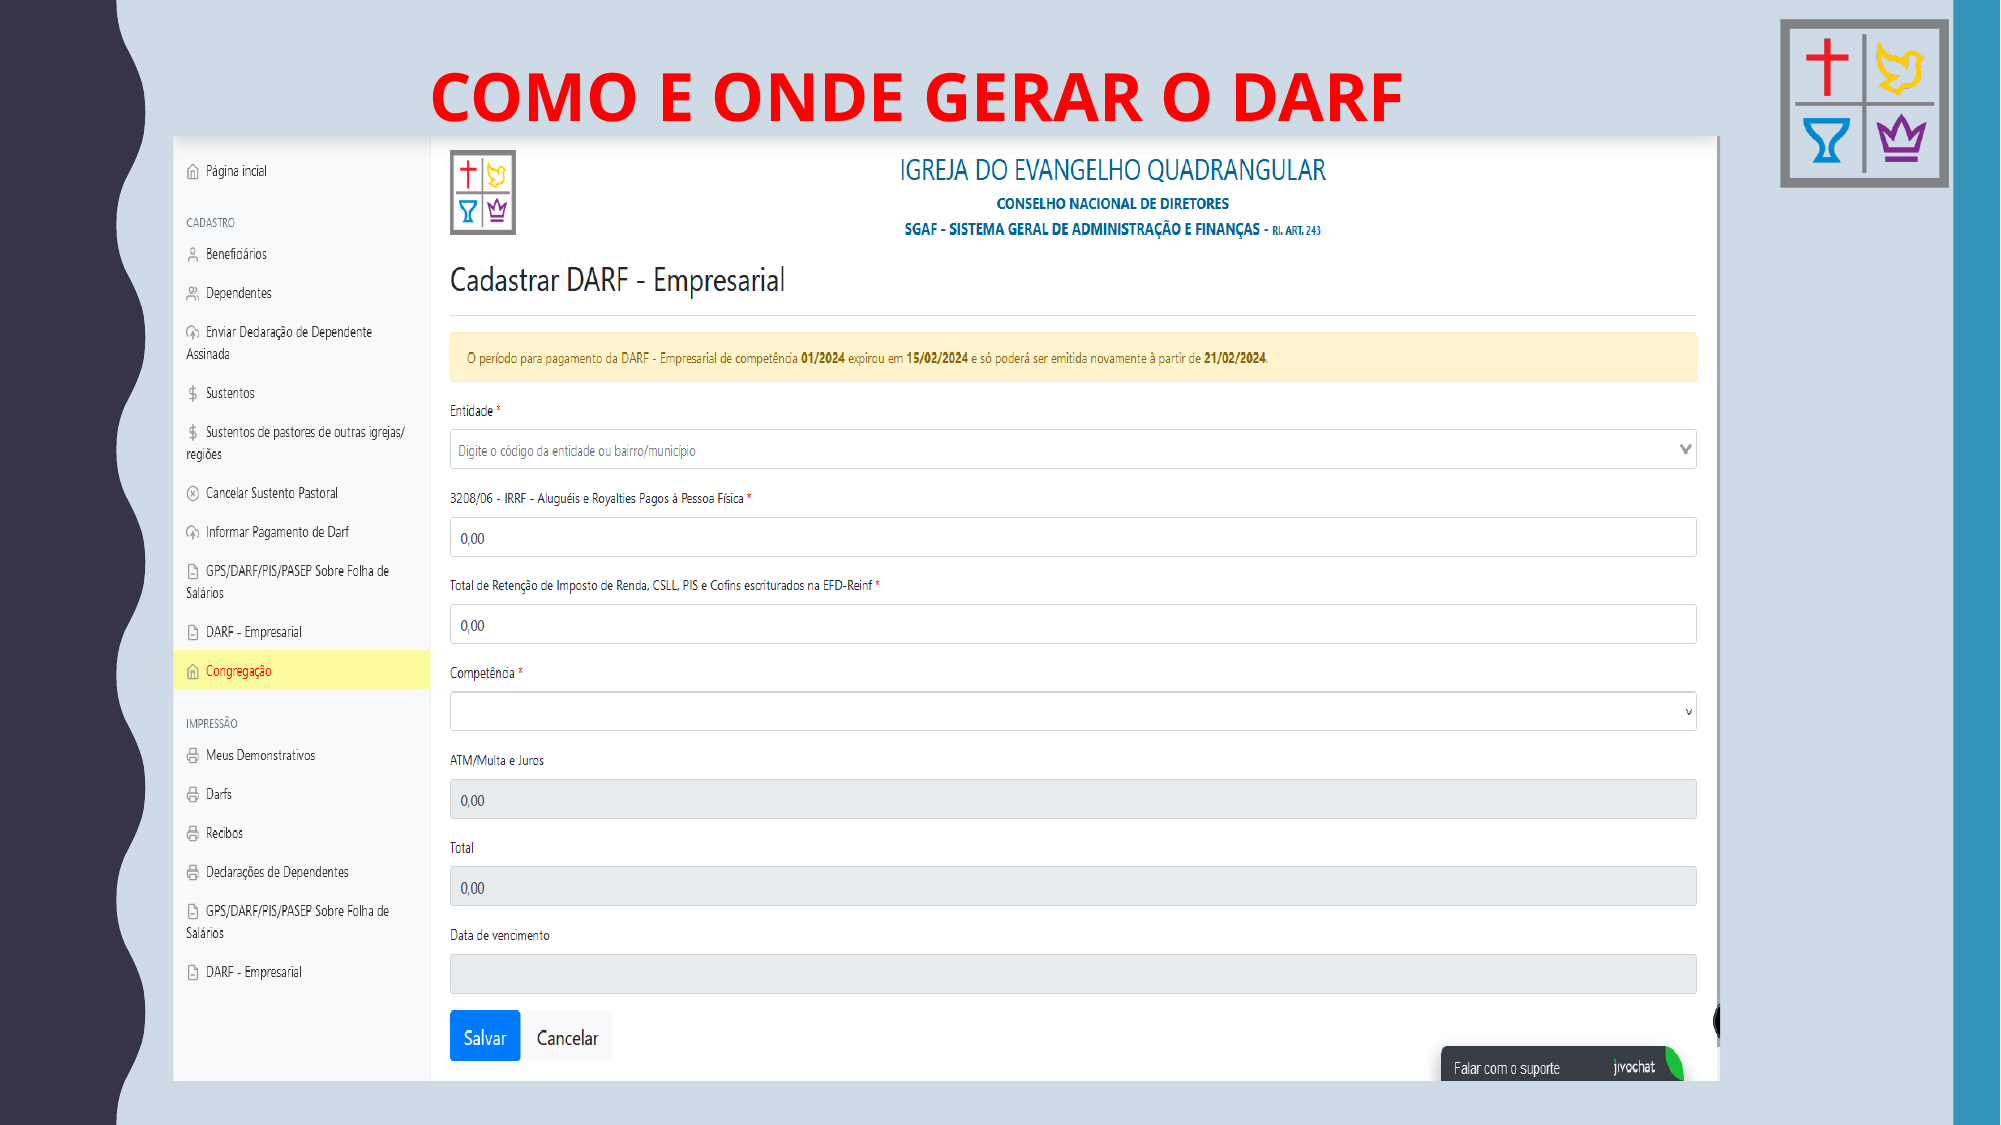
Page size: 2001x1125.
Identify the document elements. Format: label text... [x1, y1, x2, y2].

picture [173, 136, 1721, 1081]
picture [1761, 8, 1966, 199]
text_box COMO E ONDE GERAR O DARF [240, 47, 1595, 136]
